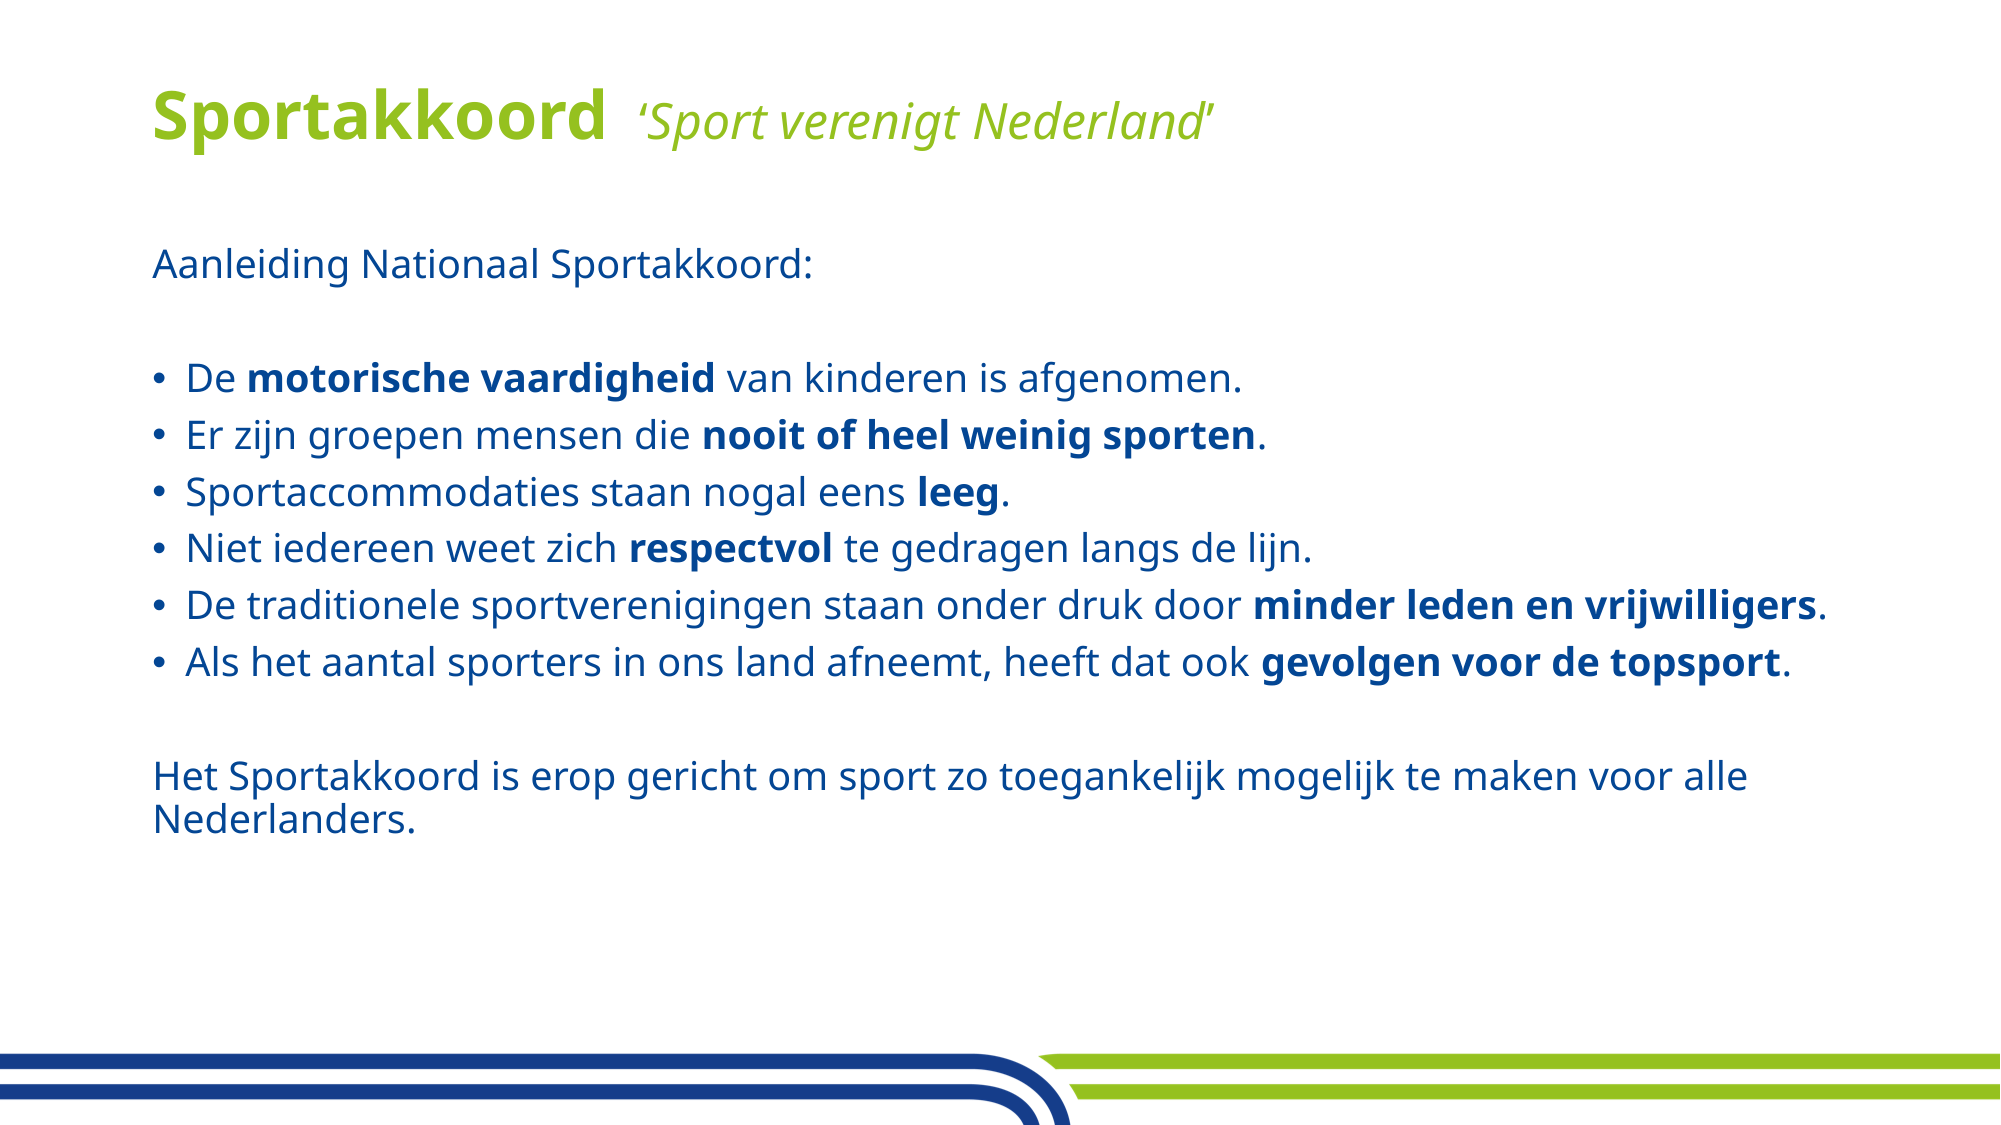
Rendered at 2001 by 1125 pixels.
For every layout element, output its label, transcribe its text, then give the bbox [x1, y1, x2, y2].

title Sportakkoord ‘Sport verenigt Nederland’ [137, 59, 1707, 175]
list Aanleiding Nationaal Sportakkoord: De motorische vaardigheid van kinderen is afgenomen. Er zijn groepen mensen die nooit of heel weinig sporten. Sportaccommodaties staan nogal eens leeg. Niet iedereen weet zich respectvol te gedragen langs de lijn. De traditionele sportverenigingen staan onder druk door minder leden en vrijwilligers. Als het aantal sporters in ons land afneemt, heeft dat ook gevolgen voor de topsport. Het Sportakkoord is erop gericht om sport zo toegankelijk mogelijk te maken voor alle Nederlanders. [137, 175, 1863, 890]
picture [0, 1037, 2000, 1125]
